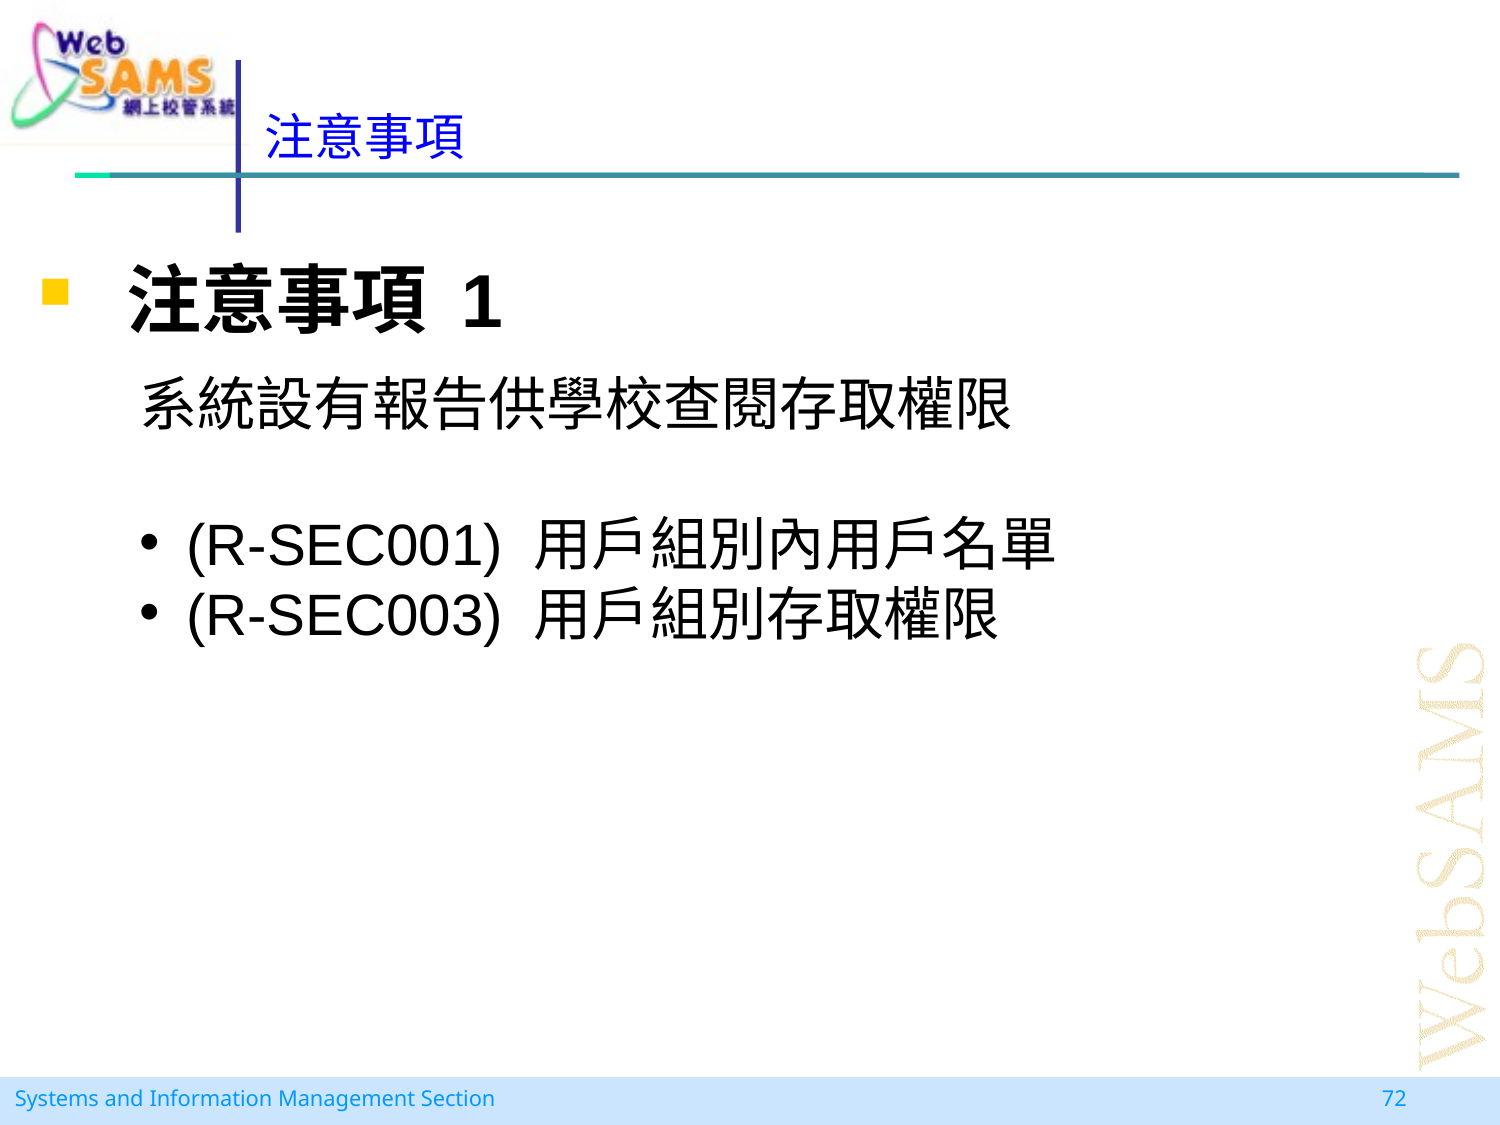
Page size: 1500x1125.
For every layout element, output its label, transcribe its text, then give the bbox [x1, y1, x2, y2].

list 注意事項 1 [23, 200, 1465, 328]
title 注意事項 [249, 47, 1425, 173]
text_box 系統設有報告供學校查閱存取權限 (R-SEC001) 用戶組別內用戶名單 (R-SEC003) 用戶組別存取權限 [124, 359, 1376, 655]
picture [0, 0, 250, 146]
picture [1391, 635, 1500, 1073]
